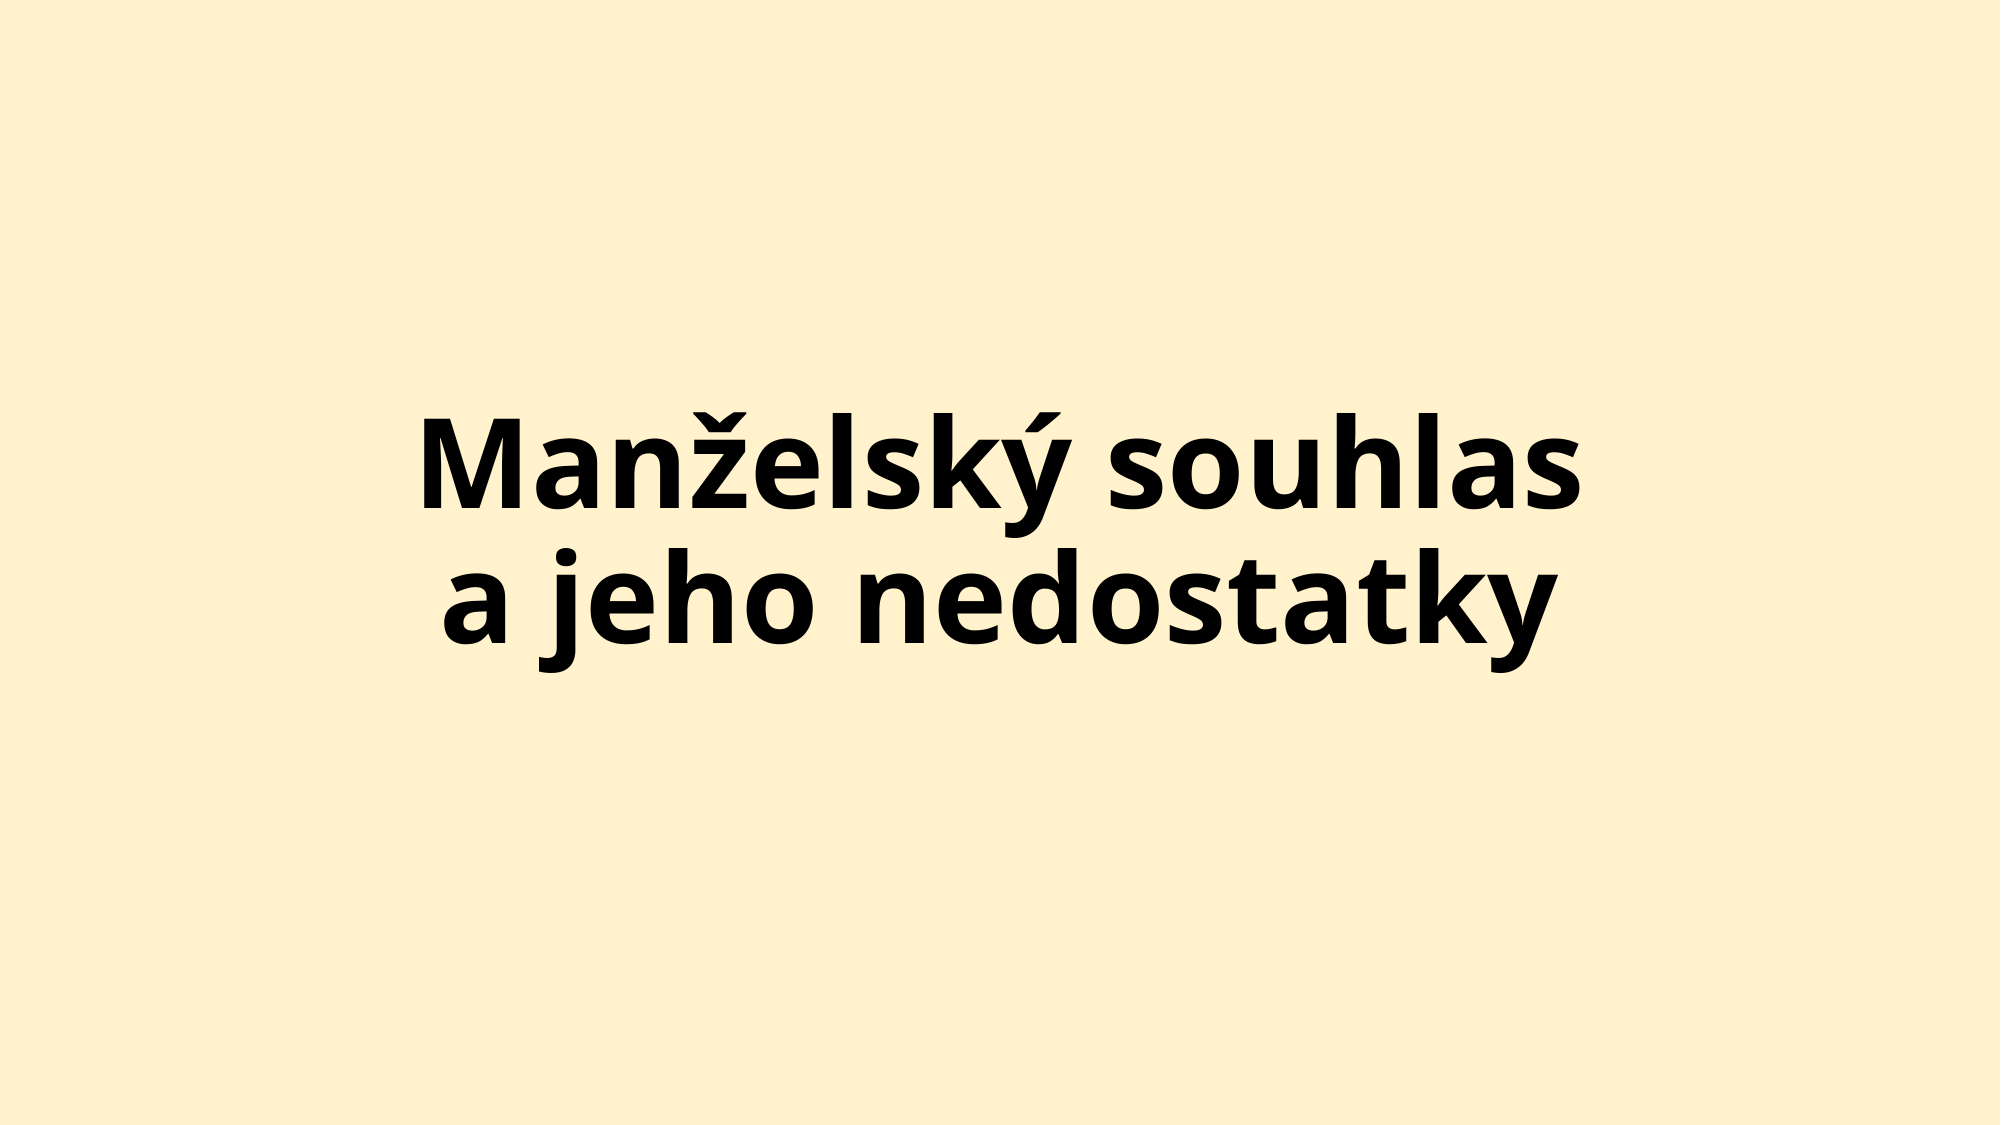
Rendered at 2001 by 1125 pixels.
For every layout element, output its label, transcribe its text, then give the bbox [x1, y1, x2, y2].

title Manželský souhlas a jeho nedostatky [249, 184, 1750, 678]
